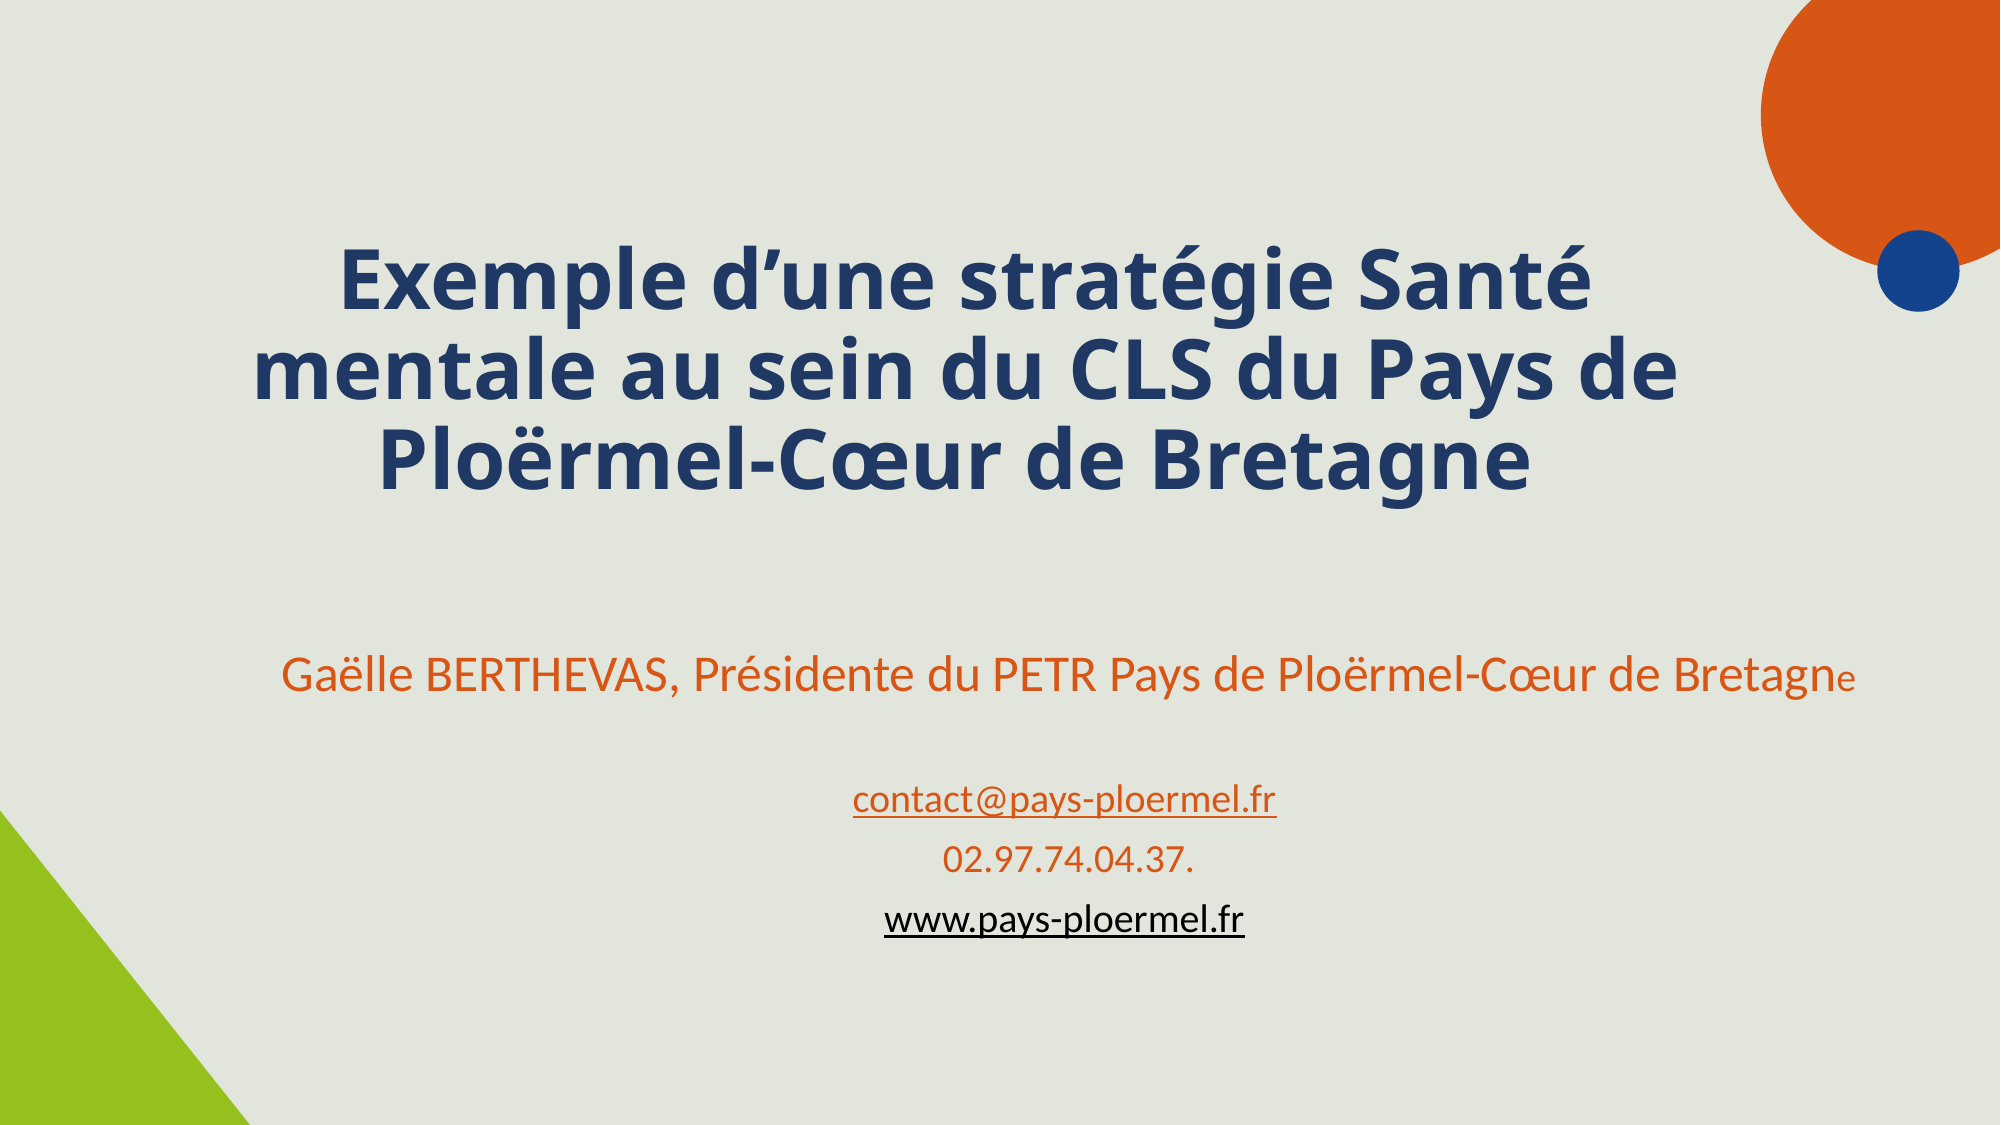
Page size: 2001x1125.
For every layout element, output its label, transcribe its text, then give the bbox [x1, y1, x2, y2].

text_box [1759, 0, 2000, 267]
text_box Gaëlle BERTHEVAS, Présidente du PETR Pays de Ploërmel-Cœur de Bretagne contact@pays-ploermel.fr 02.97.74.04.37. www.pays-ploermel.fr [260, 638, 1878, 1000]
text_box [0, 808, 252, 1125]
subtitle Exemple d’une stratégie Santé mentale au sein du CLS du Pays de Ploërmel-Cœur de Bretagne [216, 230, 1717, 368]
text_box [1876, 229, 1961, 313]
